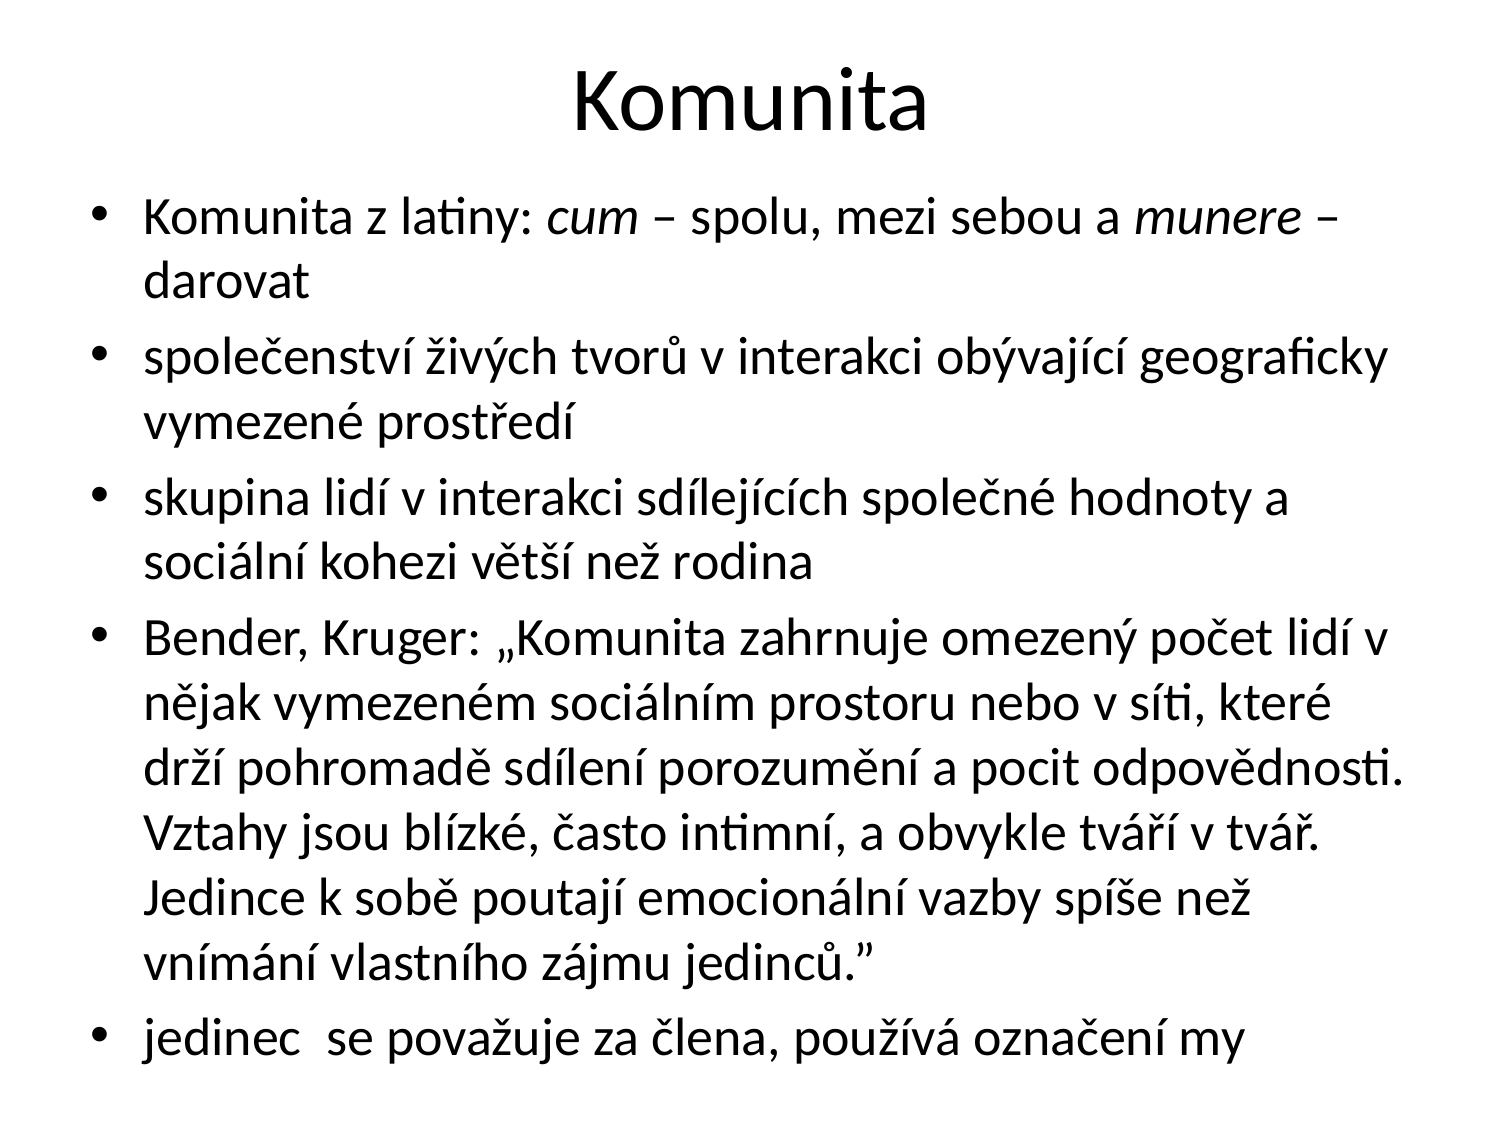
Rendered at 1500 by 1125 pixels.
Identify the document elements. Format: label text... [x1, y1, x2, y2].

list Komunita z latiny: cum – spolu, mezi sebou a munere – darovat společenství živých tvorů v interakci obývající geograficky vymezené prostředí skupina lidí v interakci sdílejících společné hodnoty a sociální kohezi větší než rodina Bender, Kruger: „Komunita zahrnuje omezený počet lidí v nějak vymezeném sociálním prostoru nebo v síti, které drží pohromadě sdílení porozumění a pocit odpovědnosti. Vztahy jsou blízké, často intimní, a obvykle tváří v tvář. Jedince k sobě poutají emocionální vazby spíše než vnímání vlastního zájmu jedinců.” jedinec se považuje za člena, používá označení my [75, 172, 1425, 1083]
title Komunita [76, 0, 1427, 188]
